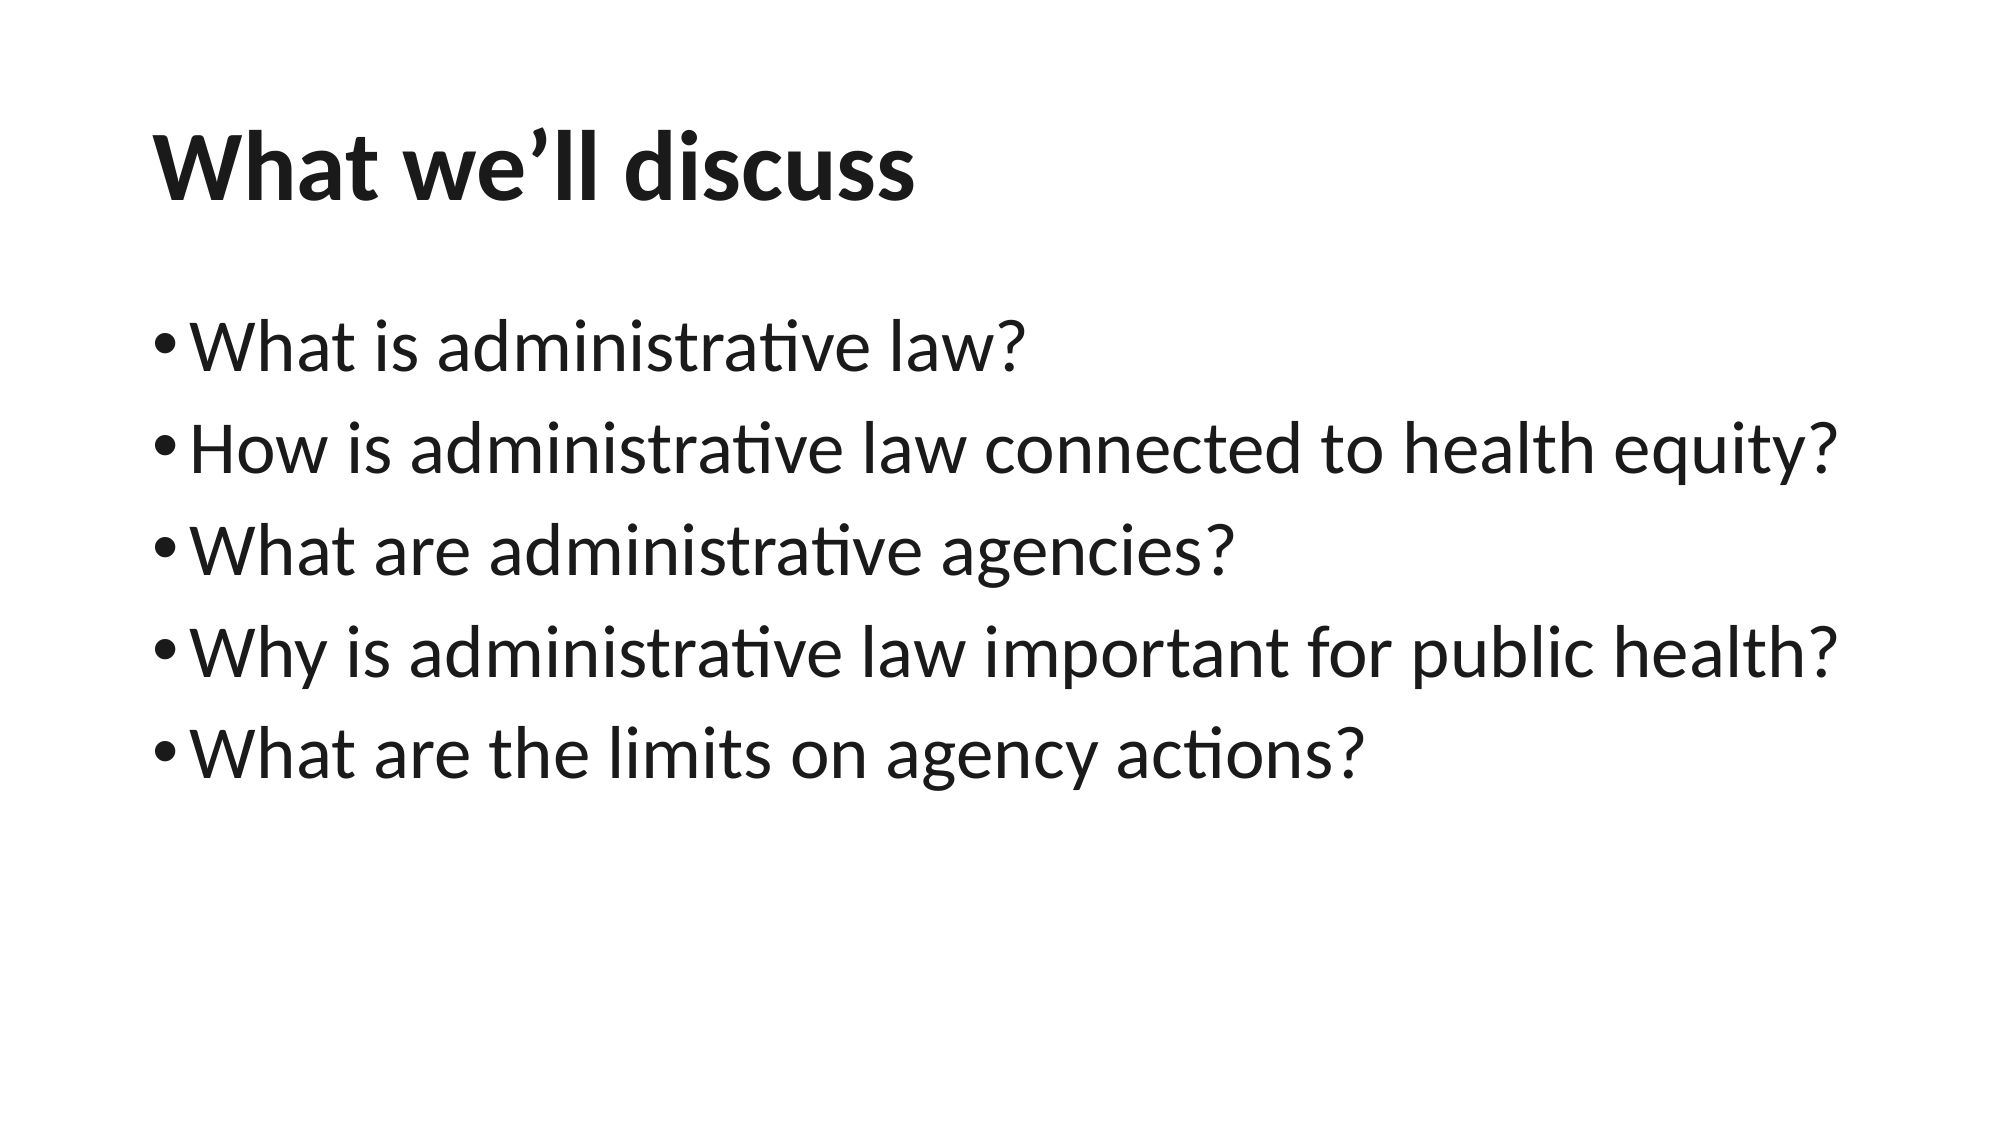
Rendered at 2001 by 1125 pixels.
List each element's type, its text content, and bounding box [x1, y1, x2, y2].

list What is administrative law? How is administrative law connected to health equity? What are administrative agencies? Why is administrative law important for public health? What are the limits on agency actions? [137, 299, 1863, 1014]
title What we’ll discuss [137, 59, 1863, 278]
